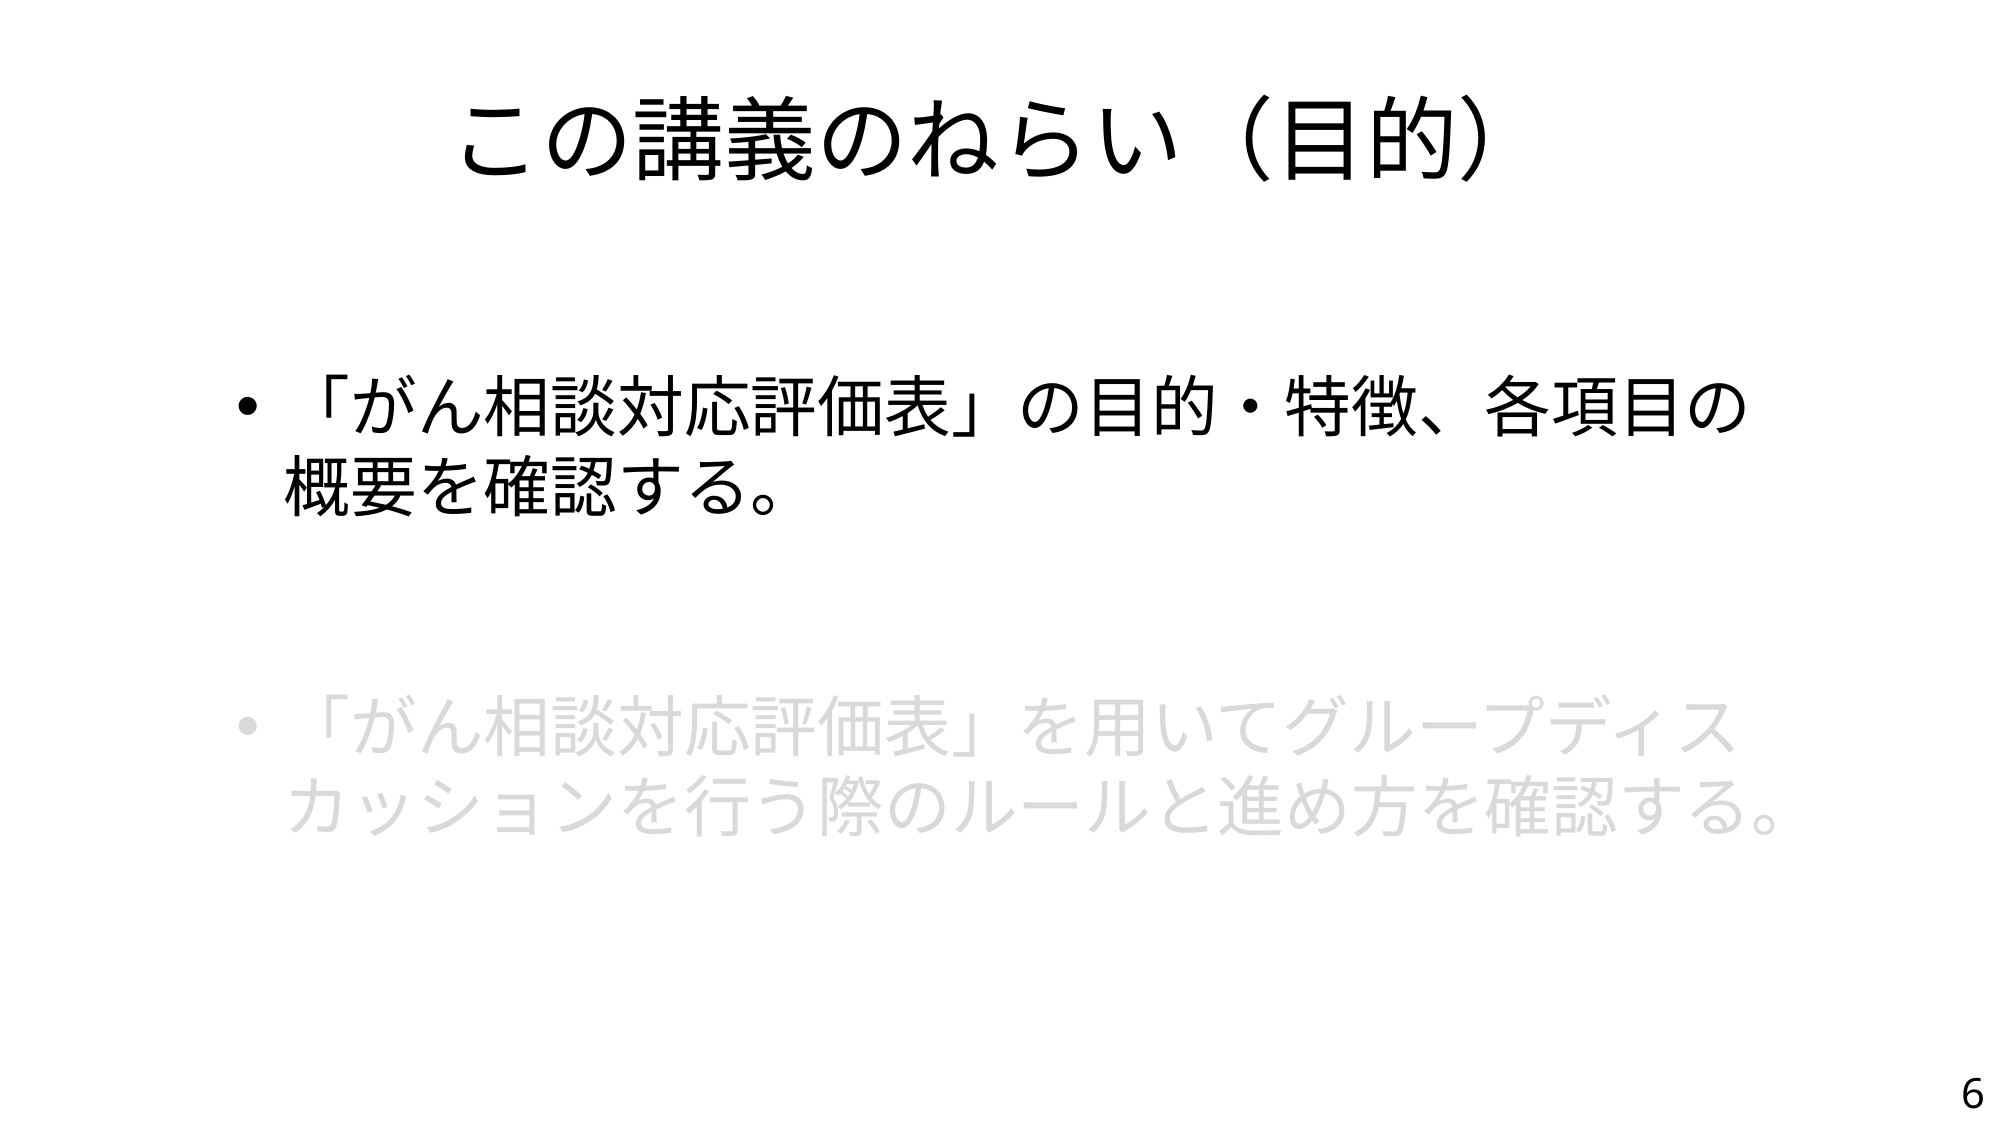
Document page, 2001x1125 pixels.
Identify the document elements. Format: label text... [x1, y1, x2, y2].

slide_number 6 [1533, 1065, 2000, 1125]
text_box 「がん相談対応評価表」の目的・特徴、各項目の概要を確認する。 「がん相談対応評価表」を用いてグループディスカッションを行う際のルールと進め方を確認する。 [222, 357, 1820, 1013]
title この講義のねらい（目的） [324, 43, 1675, 231]
